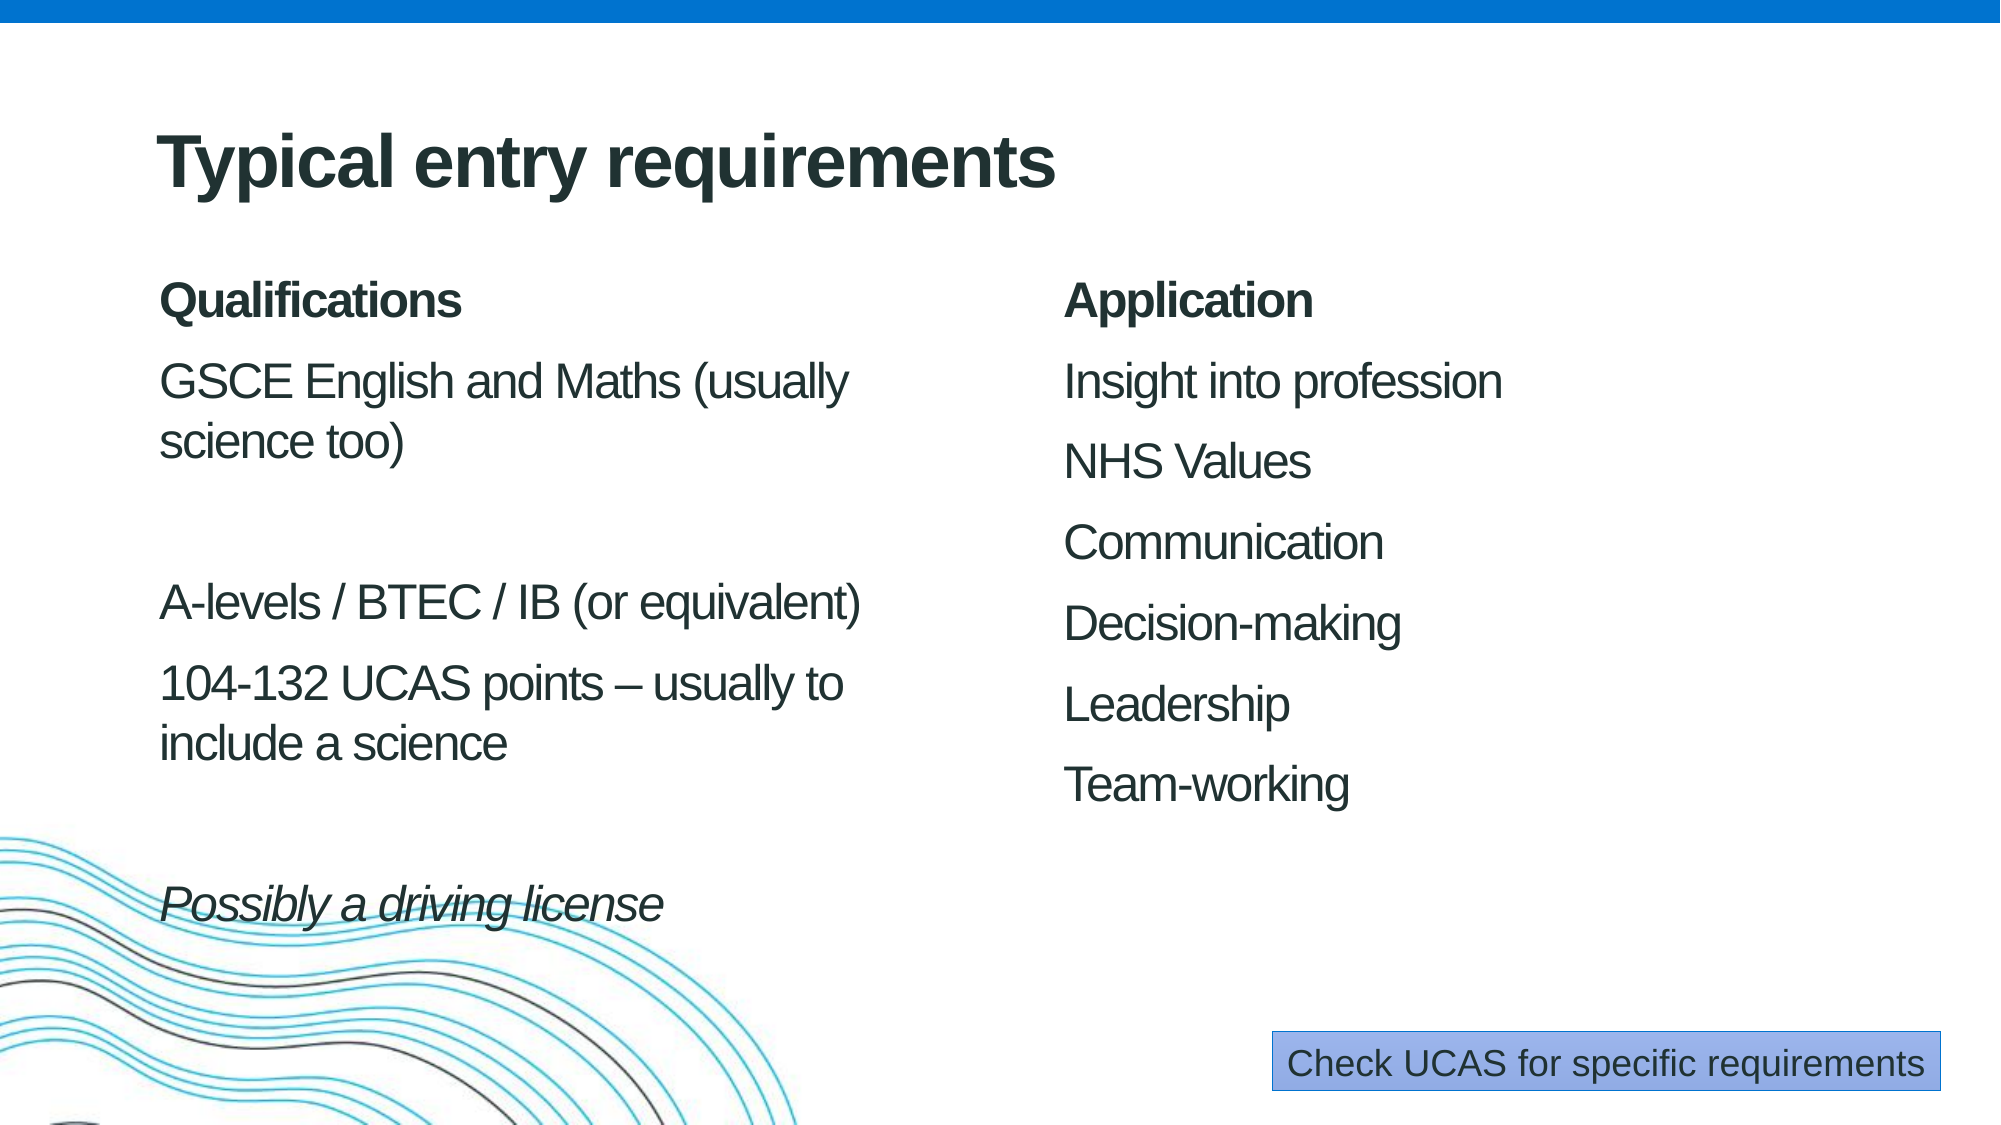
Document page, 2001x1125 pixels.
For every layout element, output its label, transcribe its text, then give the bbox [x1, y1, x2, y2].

text_box Application Insight into profession NHS Values Communication Decision-making Leadership Team-working [1063, 267, 1865, 1032]
text_box Check UCAS for specific requirements [1272, 1031, 1941, 1091]
list Qualifications GSCE English and Maths (usually science too) A-levels / BTEC / IB (or equivalent) 104-132 UCAS points – usually to include a science Possibly a driving license [159, 267, 961, 1032]
title Typical entry requirements [156, 127, 1365, 187]
picture [0, 0, 2001, 1125]
